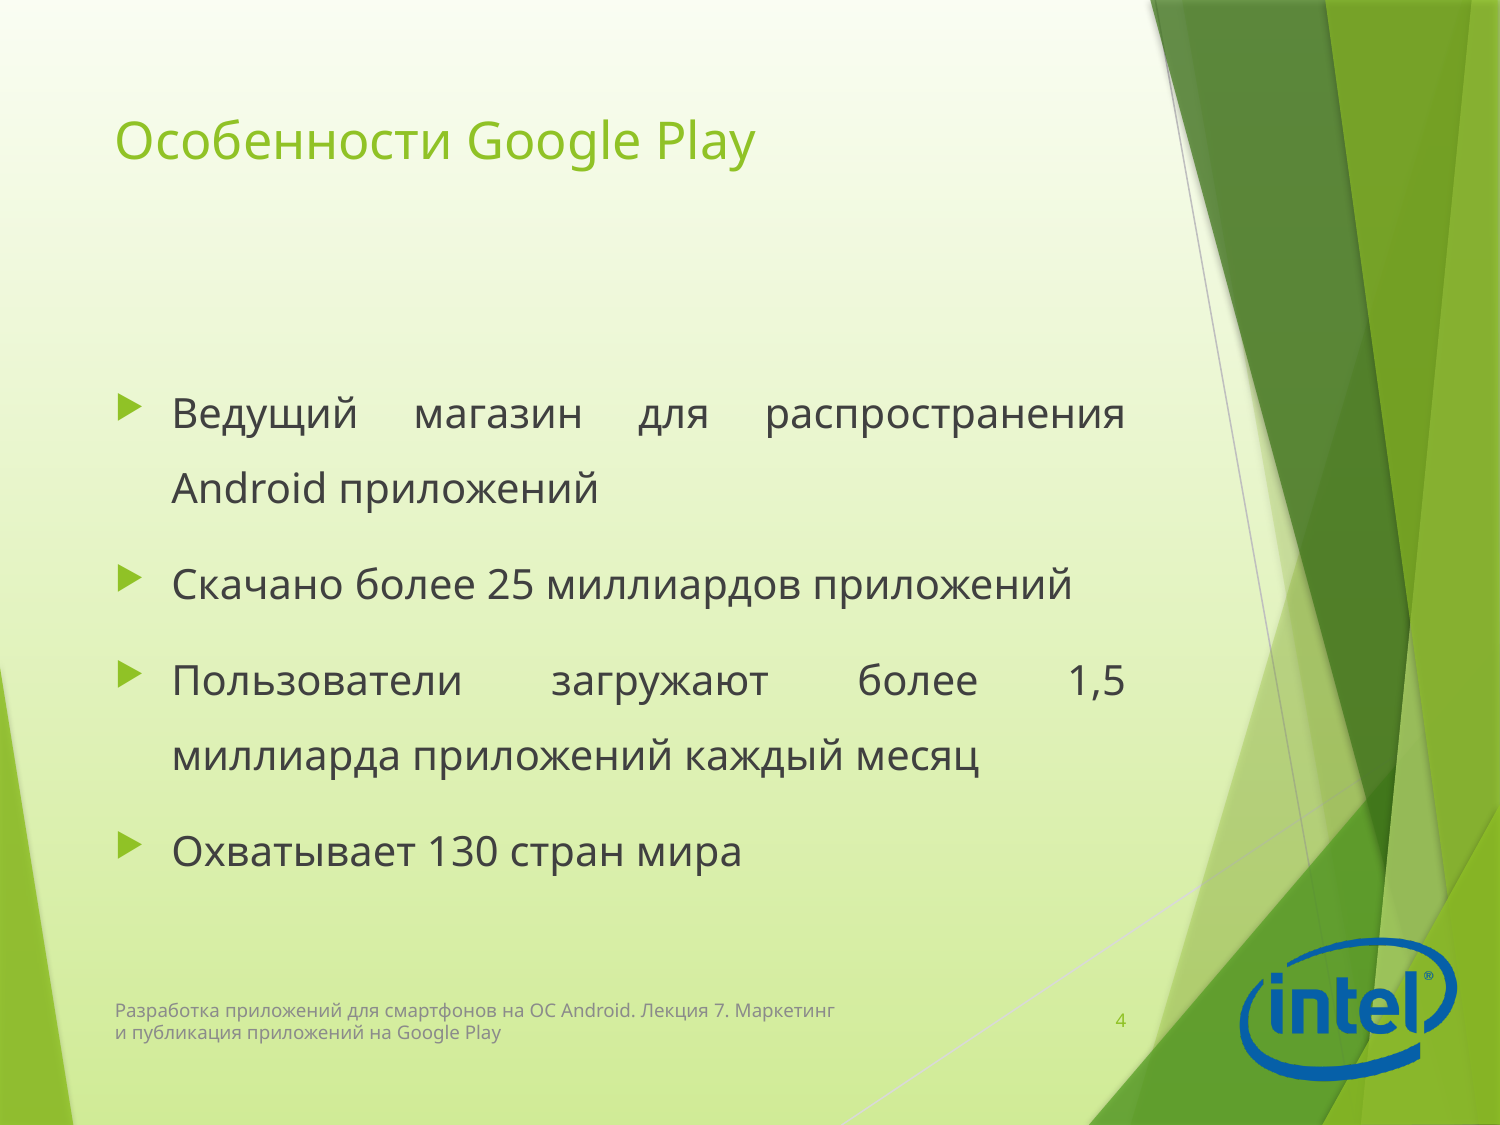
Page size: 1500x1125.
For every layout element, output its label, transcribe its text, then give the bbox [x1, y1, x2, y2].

footer Разработка приложений для смартфонов на ОС Android. Лекция 7. Маркетинг и публикация приложений на Google Play [99, 991, 859, 1051]
slide_number 4 [1057, 991, 1142, 1051]
title Особенности Google Play [99, 99, 1142, 211]
picture [1195, 893, 1500, 1125]
list Ведущий магазин для распространения Android приложений Скачано более 25 миллиардов приложений Пользователи загружают более 1,5 миллиарда приложений каждый месяц Охватывает 130 стран мира [99, 246, 1142, 991]
